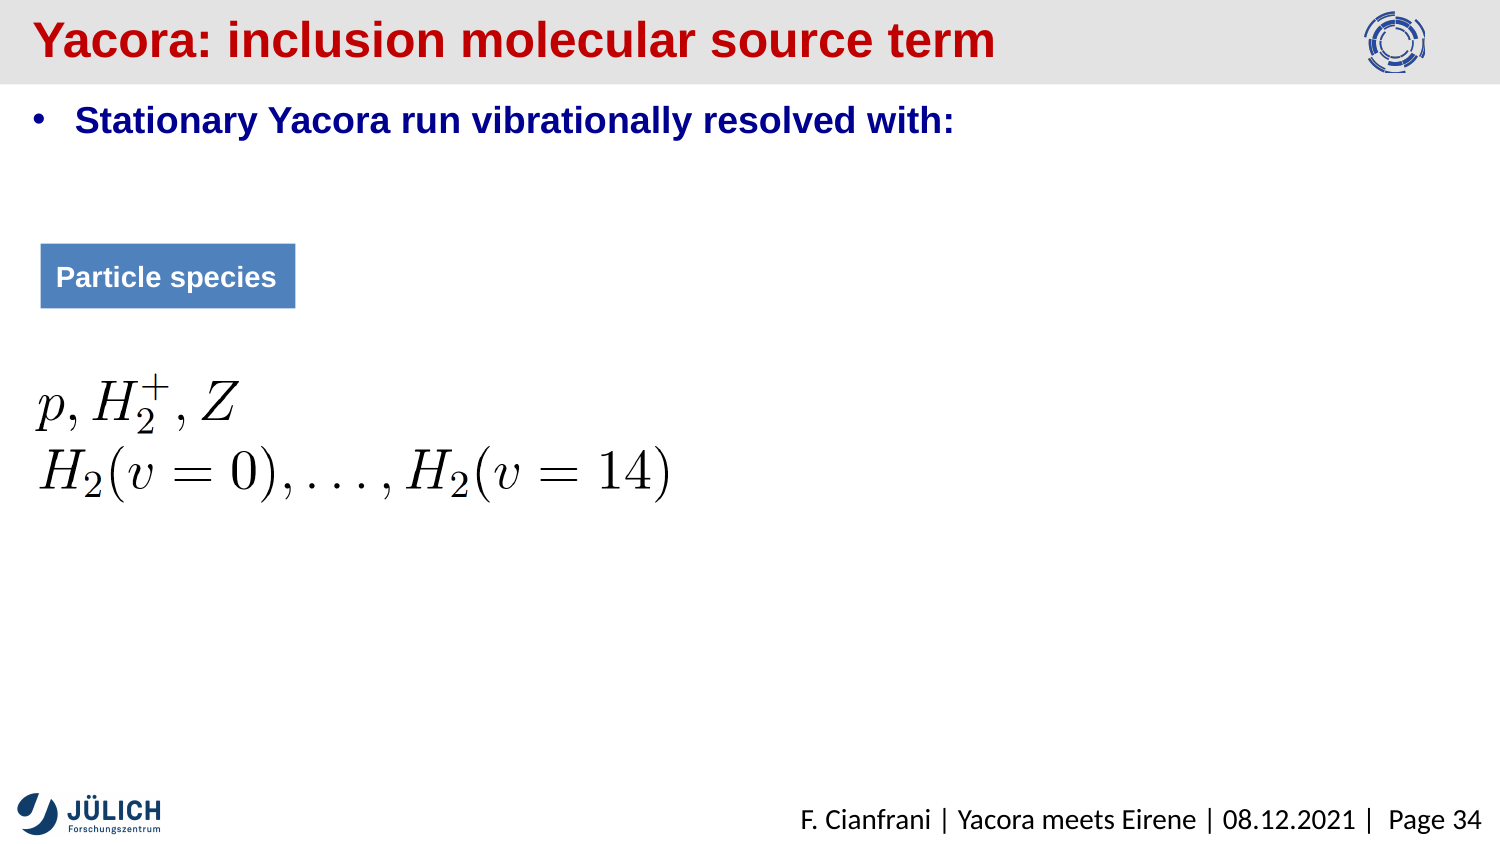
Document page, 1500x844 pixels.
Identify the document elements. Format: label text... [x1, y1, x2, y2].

text_box Yacora: inclusion molecular source term [17, 0, 1017, 75]
picture [17, 792, 161, 836]
picture [24, 371, 676, 517]
picture [1364, 11, 1425, 73]
text_box Stationary Yacora run vibrationally resolved with: [17, 88, 1079, 239]
text_box Particle species [40, 243, 296, 309]
